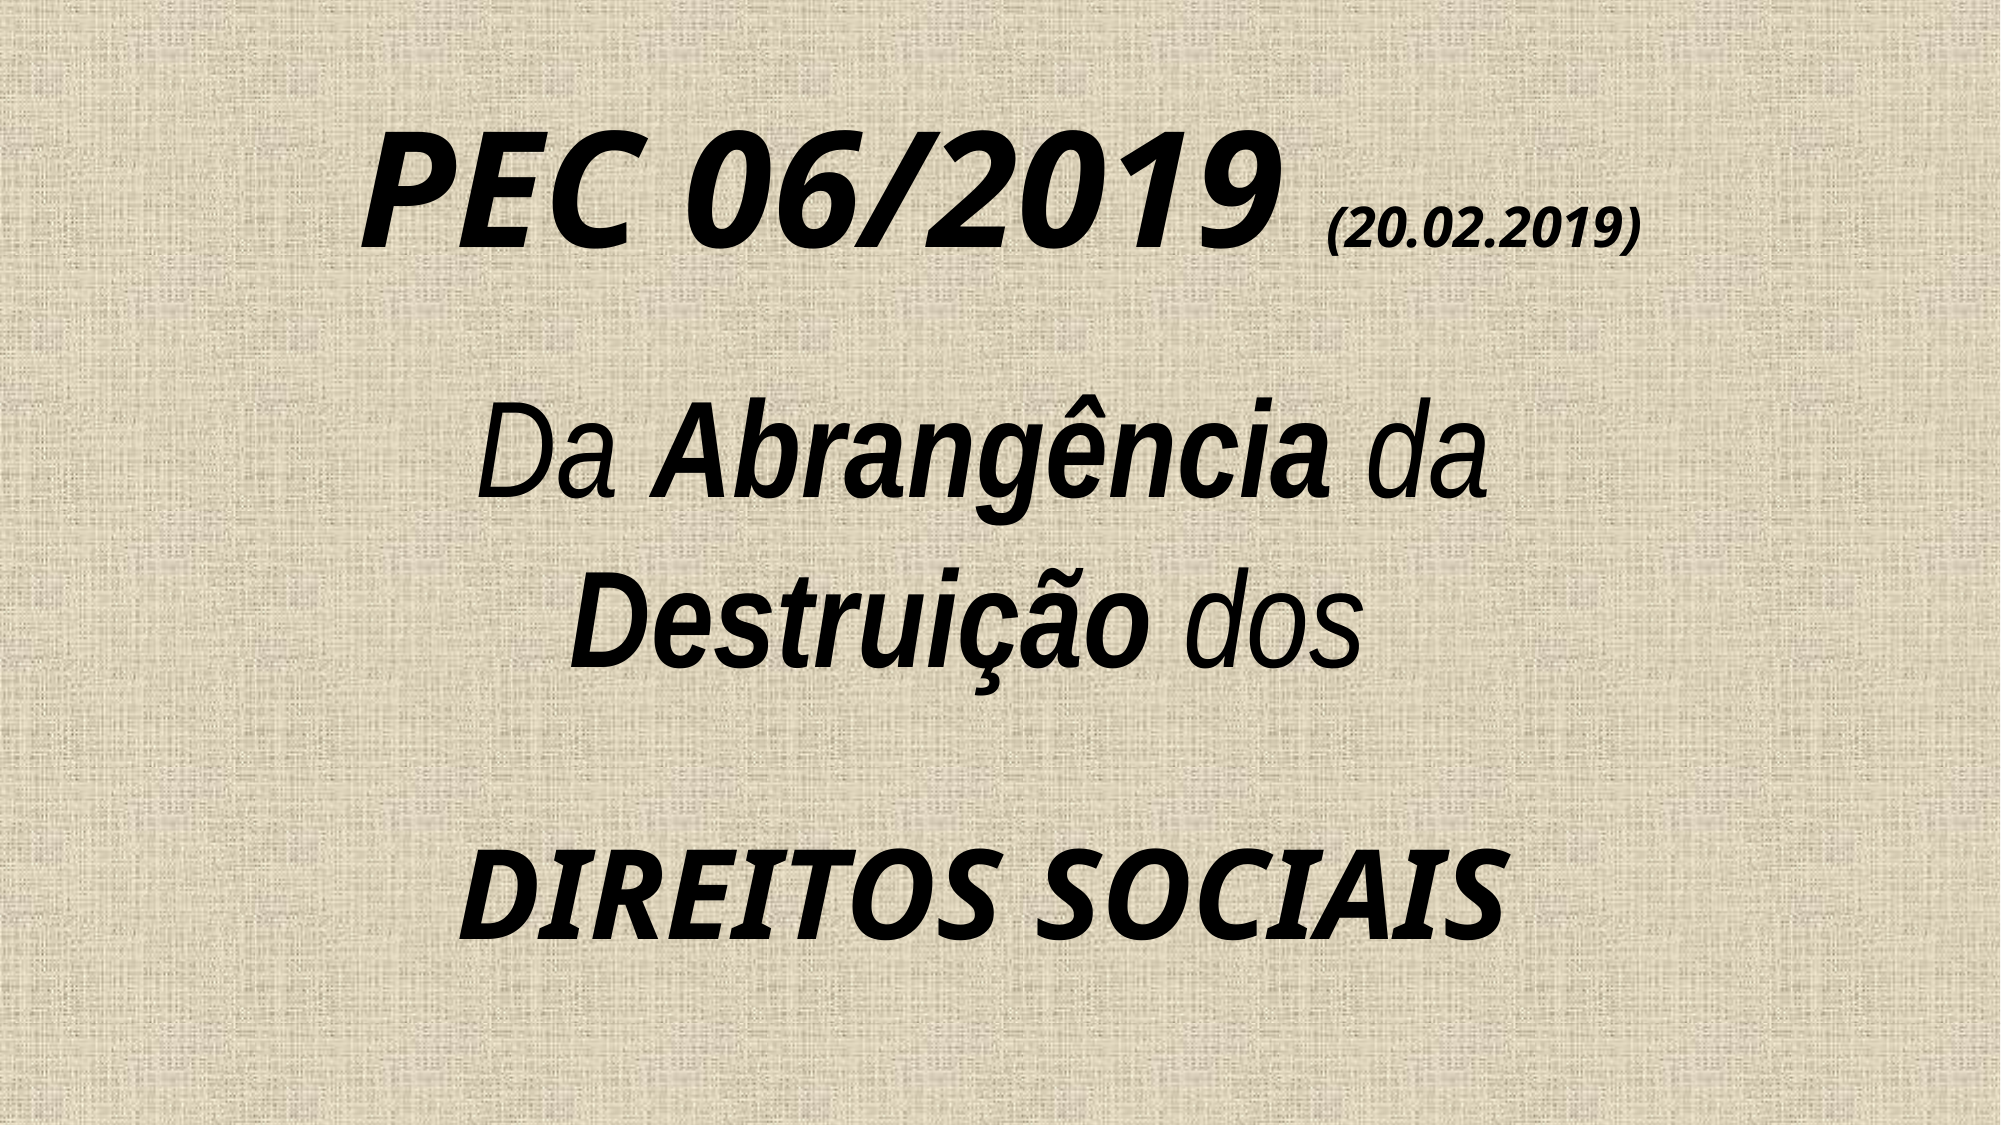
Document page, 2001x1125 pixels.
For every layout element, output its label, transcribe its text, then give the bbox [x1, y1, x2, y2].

title PEC 06/2019 (20.02.2019) [249, 96, 1750, 290]
subtitle Da Abrangência da Destruição dos DIREITOS SOCIAIS [41, 320, 1925, 1071]
picture [0, 0, 2001, 1125]
